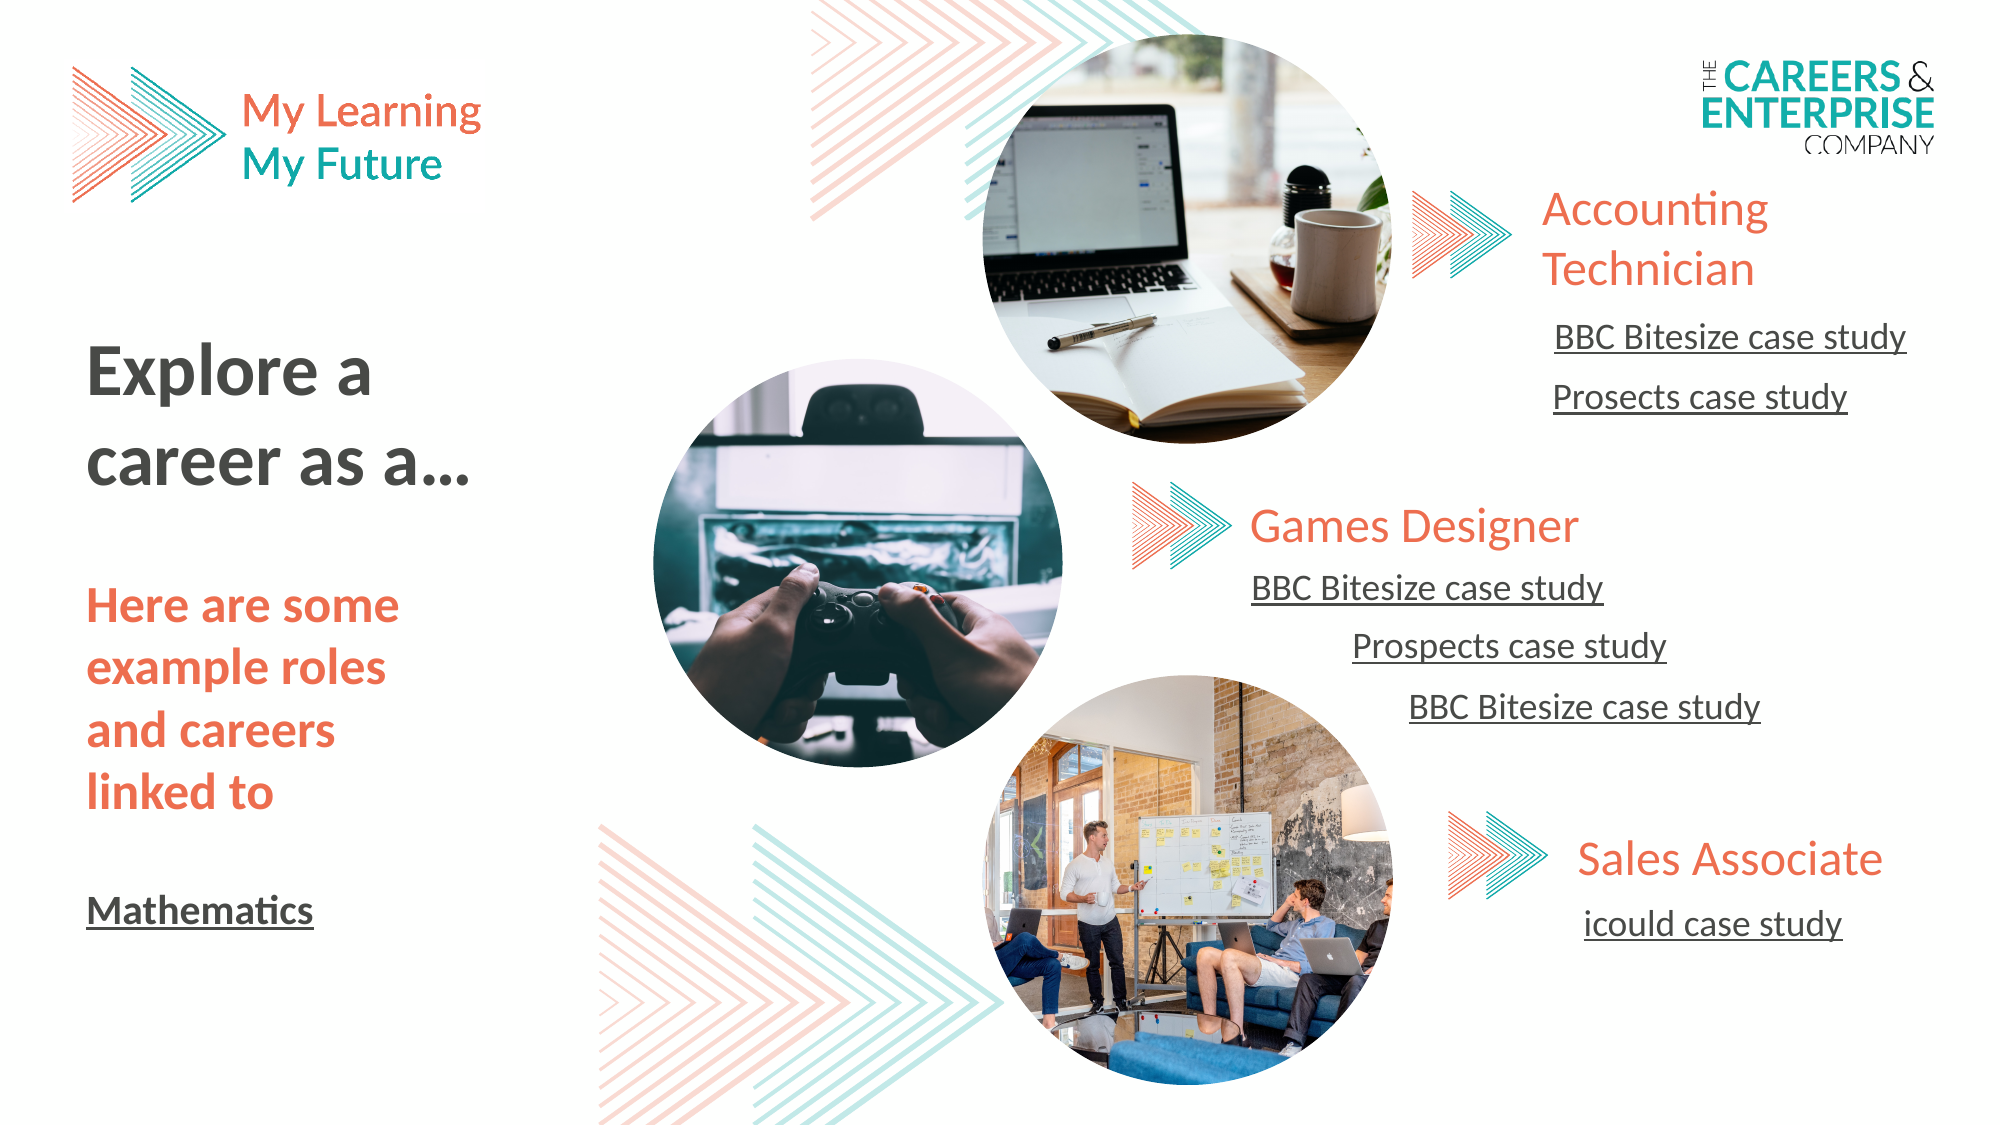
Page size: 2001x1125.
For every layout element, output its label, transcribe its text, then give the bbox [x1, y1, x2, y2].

text_box Games Designer [1247, 484, 1797, 560]
text_box BBC Bitesize case study [1539, 304, 1923, 365]
text_box Prosects case study [1537, 364, 1864, 425]
picture [64, 59, 485, 213]
text_box BBC Bitesize case study [1236, 555, 1620, 616]
text_box BBC Bitesize case study [1393, 674, 1777, 735]
picture [1117, 472, 1247, 583]
picture [579, 0, 1393, 1125]
text_box icould case study [1568, 891, 1858, 951]
text_box Sales Associate [1563, 817, 1972, 893]
picture [1397, 180, 1528, 292]
text_box Explore a career as a… [70, 313, 563, 509]
picture [1433, 801, 1563, 913]
text_box Prospects case study [1337, 613, 1683, 674]
text_box Accounting Technician [1526, 168, 1949, 304]
text_box Here are some example roles and careers linked to Mathematics [70, 562, 469, 940]
